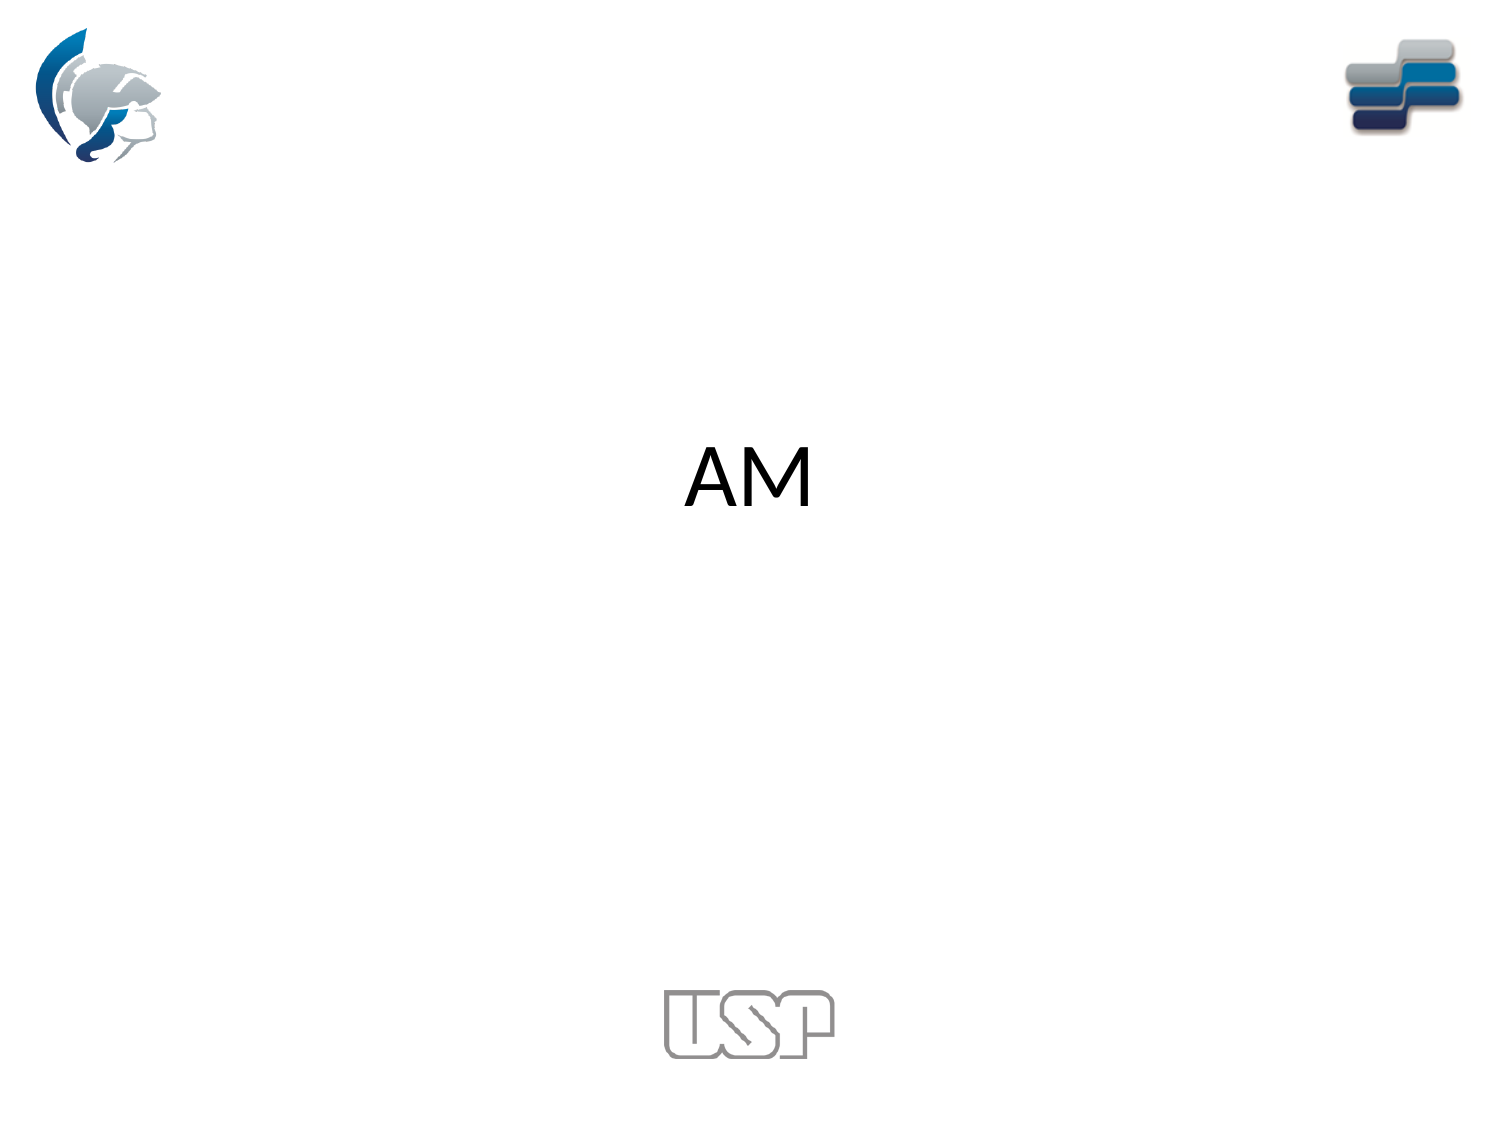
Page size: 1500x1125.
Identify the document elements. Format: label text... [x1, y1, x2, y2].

picture [1340, 37, 1471, 144]
picture [18, 28, 183, 168]
picture [664, 990, 835, 1059]
title AM [112, 349, 1388, 591]
